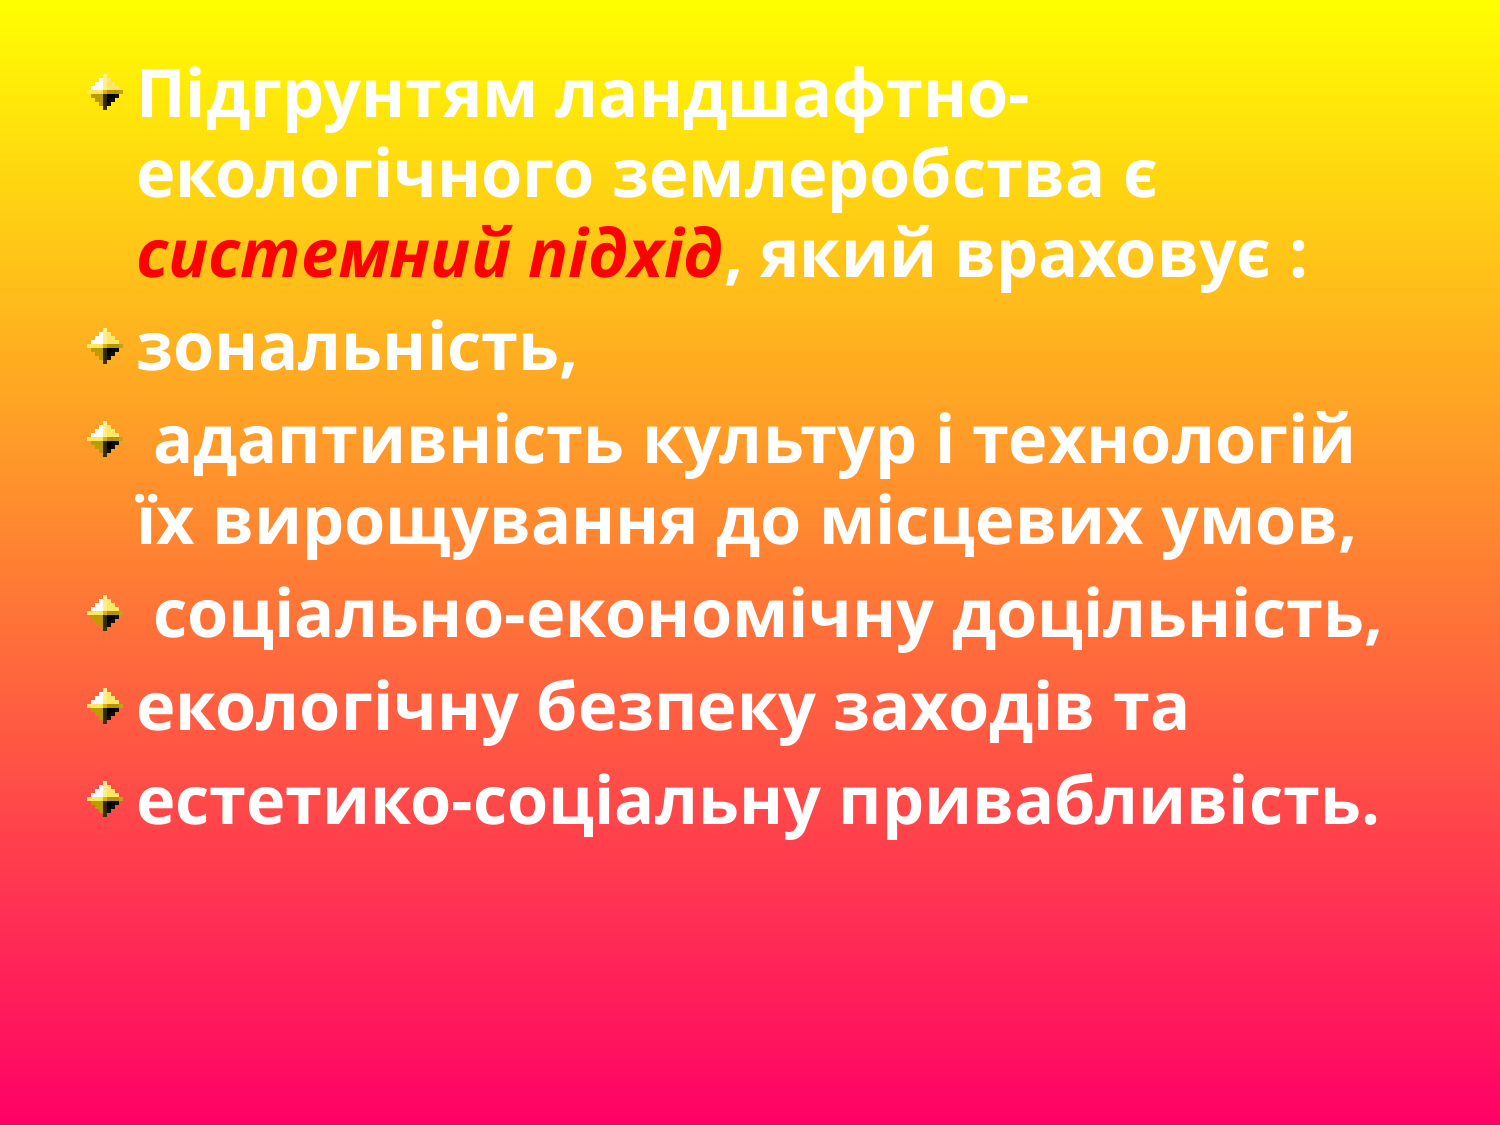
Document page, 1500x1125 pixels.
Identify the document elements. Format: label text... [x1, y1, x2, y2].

picture [79, 774, 127, 821]
picture [79, 413, 127, 461]
picture [79, 66, 127, 114]
picture [79, 680, 127, 728]
list Підгрунтям ландшафтно-екологічного землеробства є системний підхід, який враховує : зональність, адаптивність культур і технологій їх вирощування до місцевих умов, соціально-економічну доцільність, екологічну безпеку заходів та естетико-соціальну привабливість. [64, 42, 1425, 1005]
picture [79, 320, 127, 368]
picture [79, 587, 127, 635]
